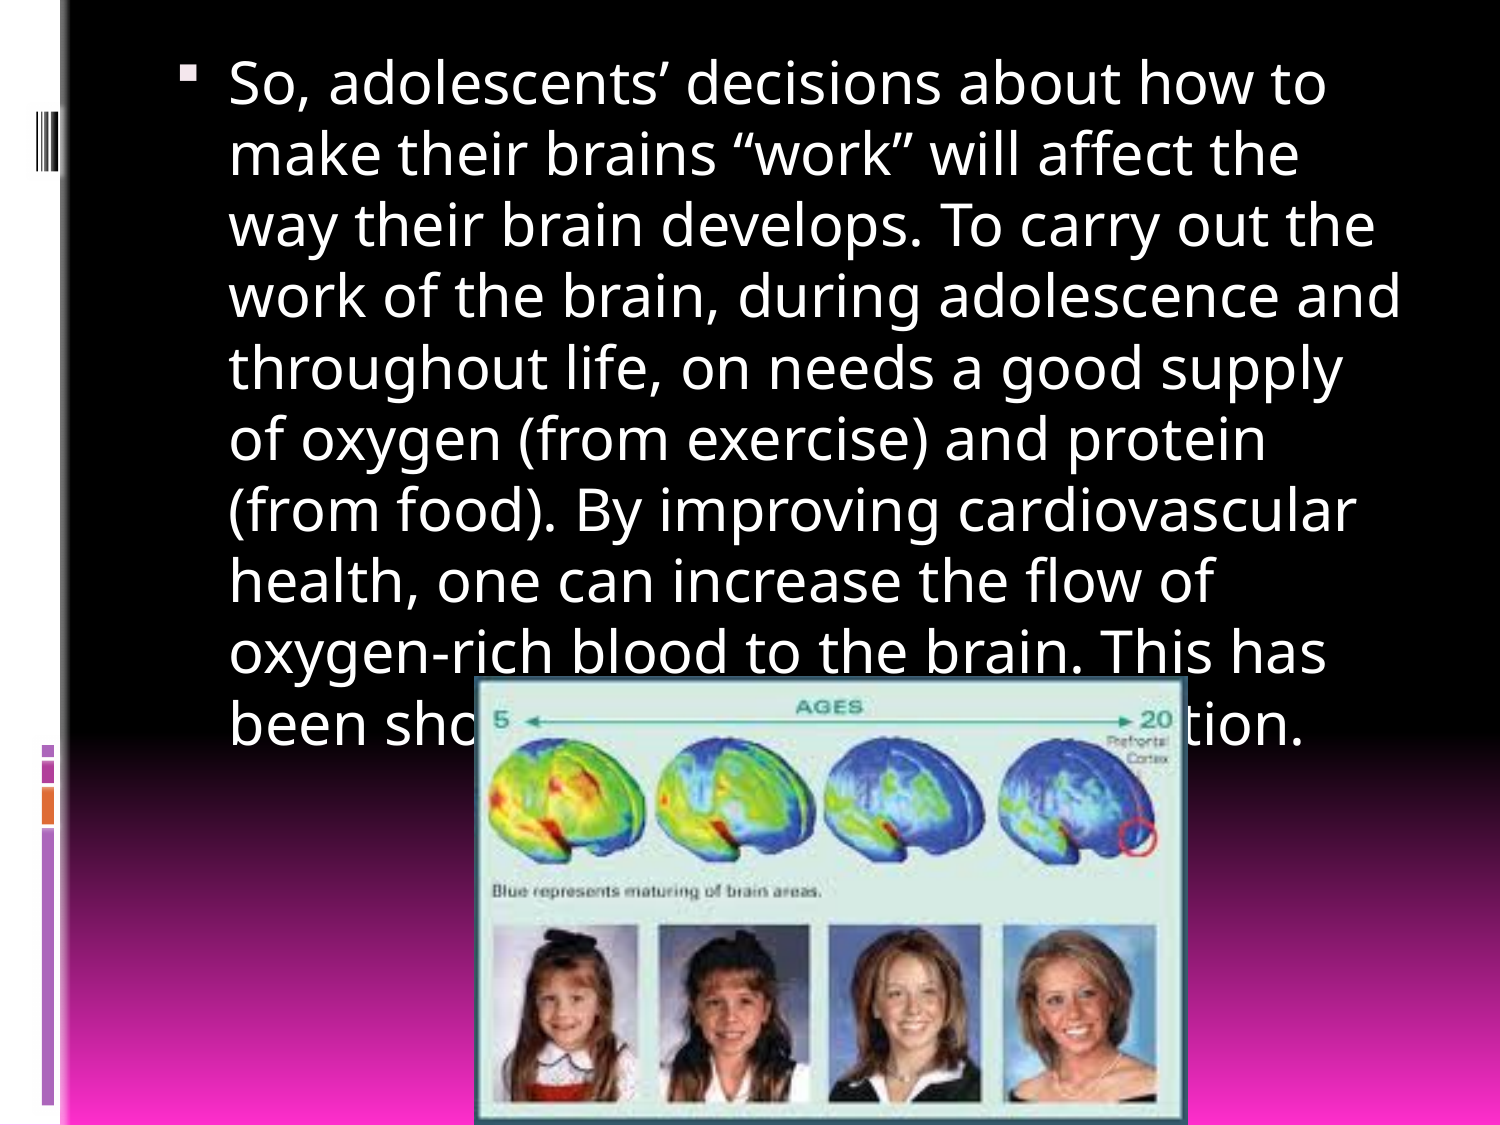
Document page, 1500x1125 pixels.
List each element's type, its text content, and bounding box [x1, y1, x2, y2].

list So, adolescents’ decisions about how to make their brains “work” will affect the way their brain develops. To carry out the work of the brain, during adolescence and throughout life, on needs a good supply of oxygen (from exercise) and protein (from food). By improving cardiovascular health, one can increase the flow of oxygen-rich blood to the brain. This has been shown to improve brain function. [150, 37, 1425, 788]
picture [474, 676, 1188, 1125]
